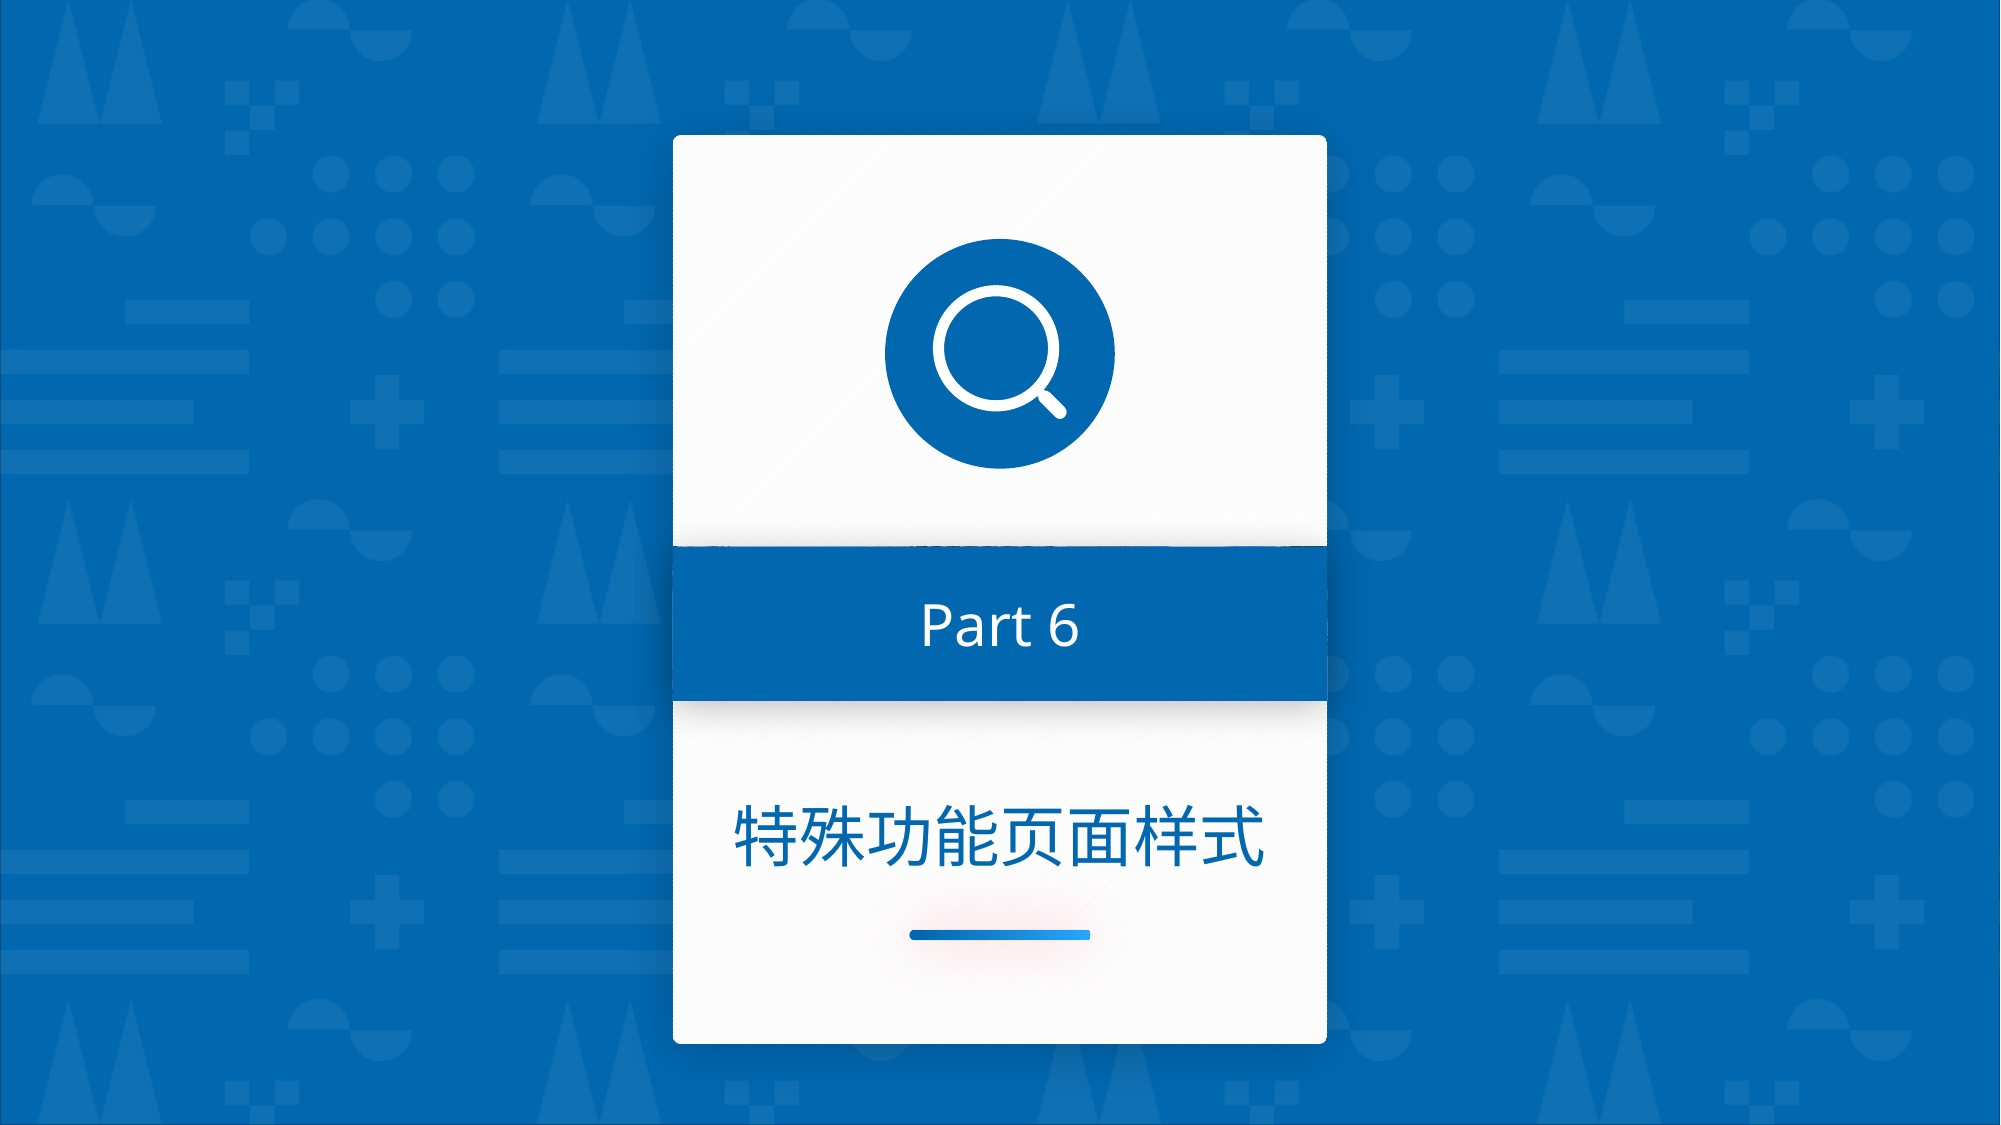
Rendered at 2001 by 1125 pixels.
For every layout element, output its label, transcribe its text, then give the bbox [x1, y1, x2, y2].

list Part 6 [876, 588, 1124, 659]
list 特殊功能页面样式 [672, 794, 1328, 876]
text_box [932, 285, 1067, 419]
text_box [908, 928, 1092, 942]
